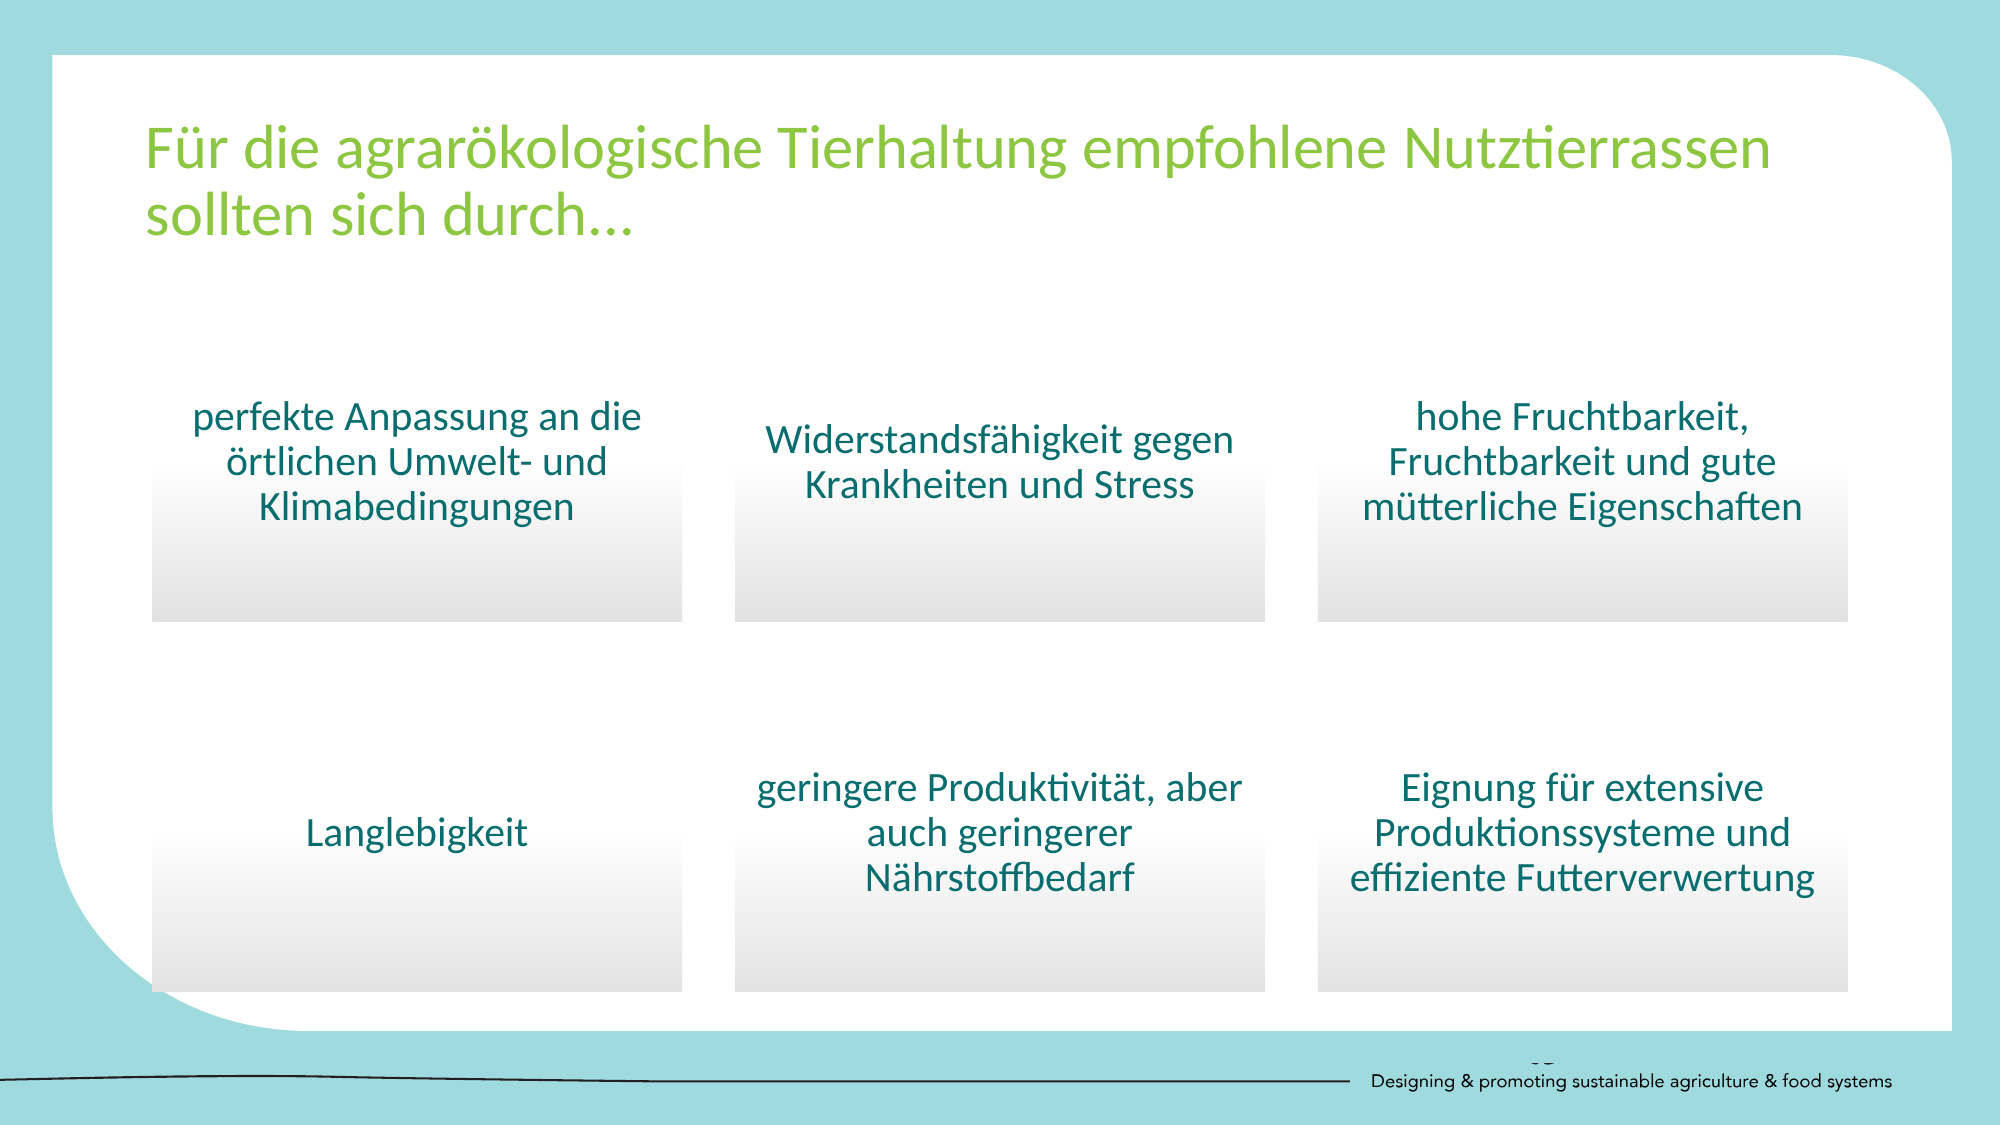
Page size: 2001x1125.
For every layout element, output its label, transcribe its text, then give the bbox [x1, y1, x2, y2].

picture [1332, 1063, 1914, 1105]
list Für die agrarökologische Tierhaltung empfohlene Nutztierrassen sollten sich durch... [130, 107, 1869, 239]
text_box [152, 277, 1848, 1018]
